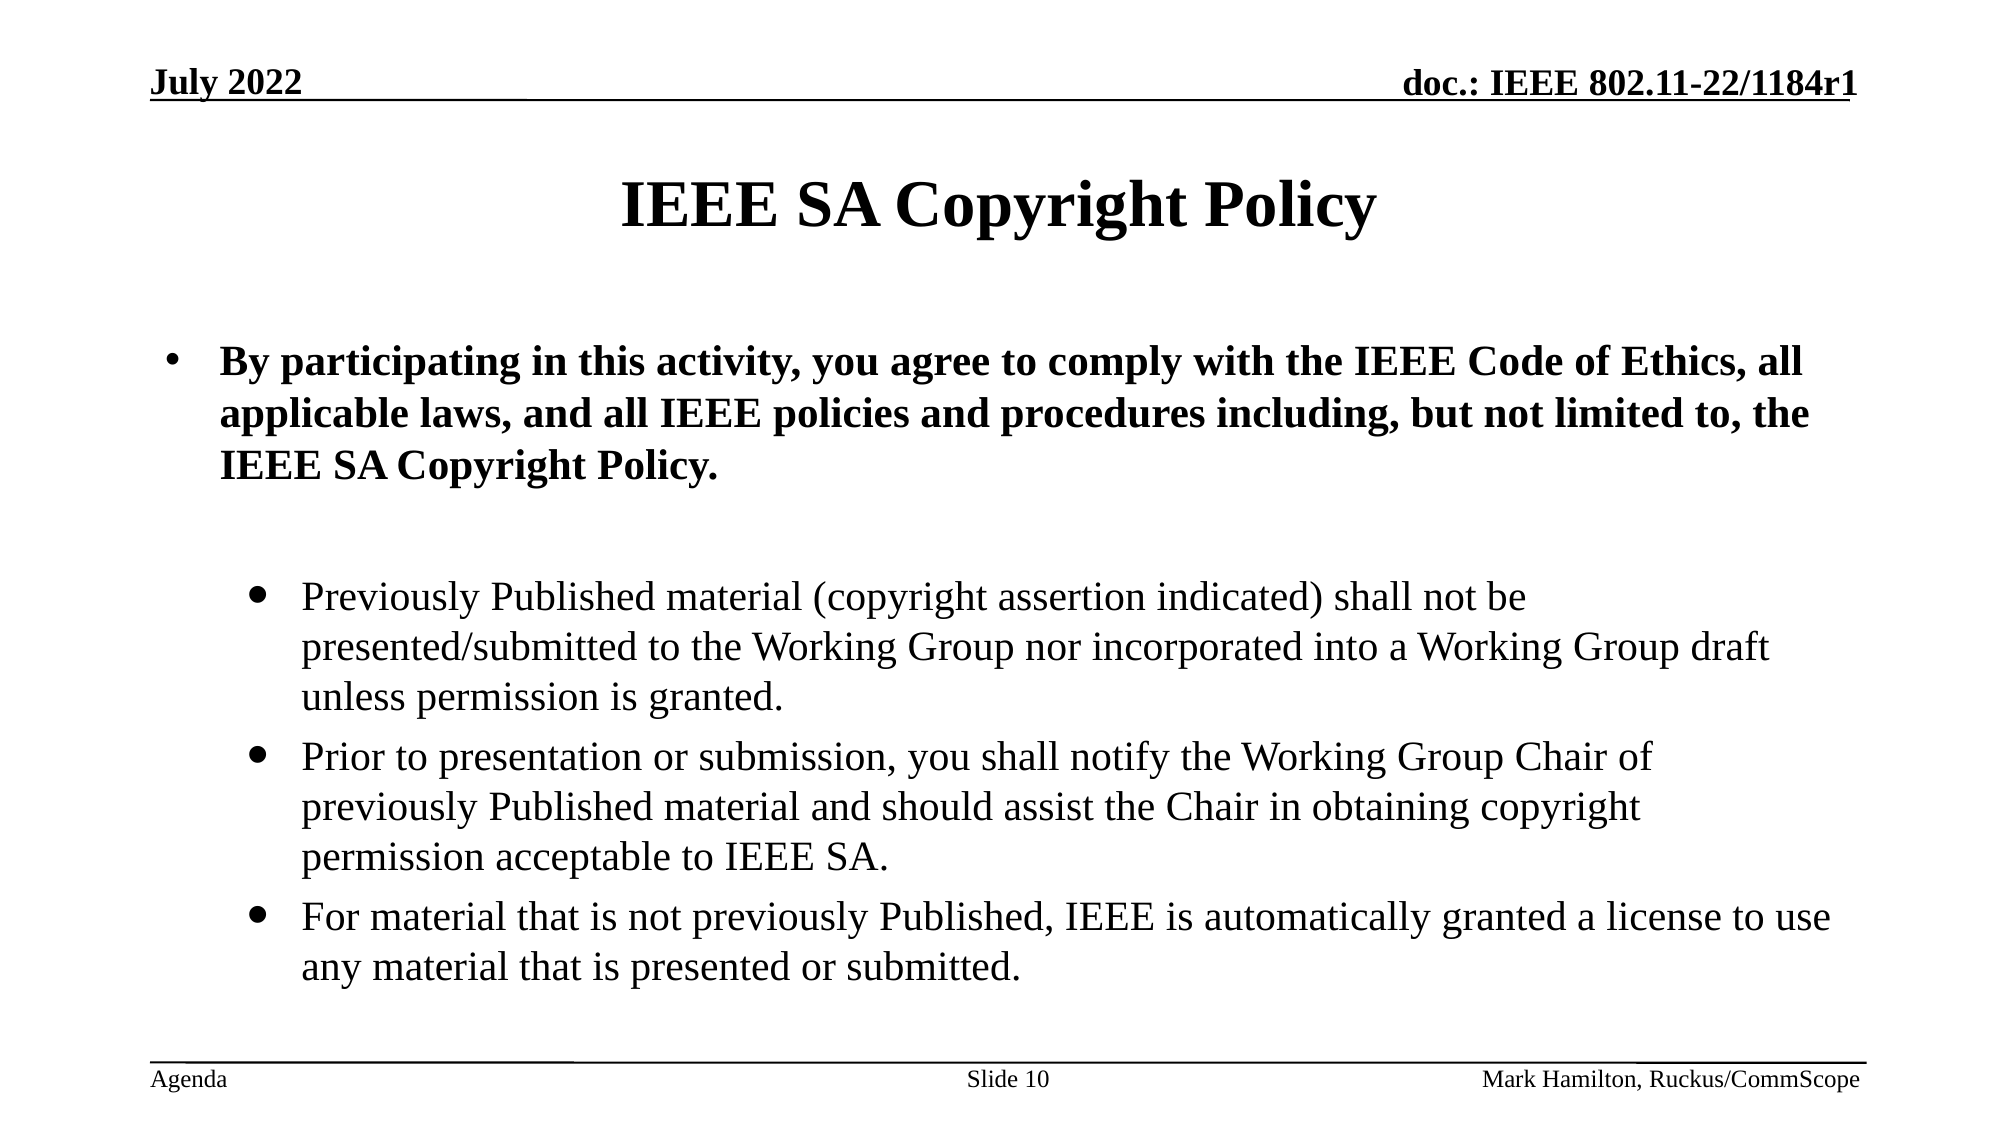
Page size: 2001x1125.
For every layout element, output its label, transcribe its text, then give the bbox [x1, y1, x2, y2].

title IEEE SA Copyright Policy [149, 112, 1850, 288]
list By participating in this activity, you agree to comply with the IEEE Code of Ethics, all applicable laws, and all IEEE policies and procedures including, but not limited to, the IEEE SA Copyright Policy. Previously Published material (copyright assertion indicated) shall not be presented/submitted to the Working Group nor incorporated into a Working Group draft unless permission is granted. Prior to presentation or submission, you shall notify the Working Group Chair of previously Published material and should assist the Chair in obtaining copyright permission acceptable to IEEE SA. For material that is not previously Published, IEEE is automatically granted a license to use any material that is presented or submitted. [149, 324, 1850, 1000]
slide_number Slide 10 [950, 1061, 1067, 1123]
